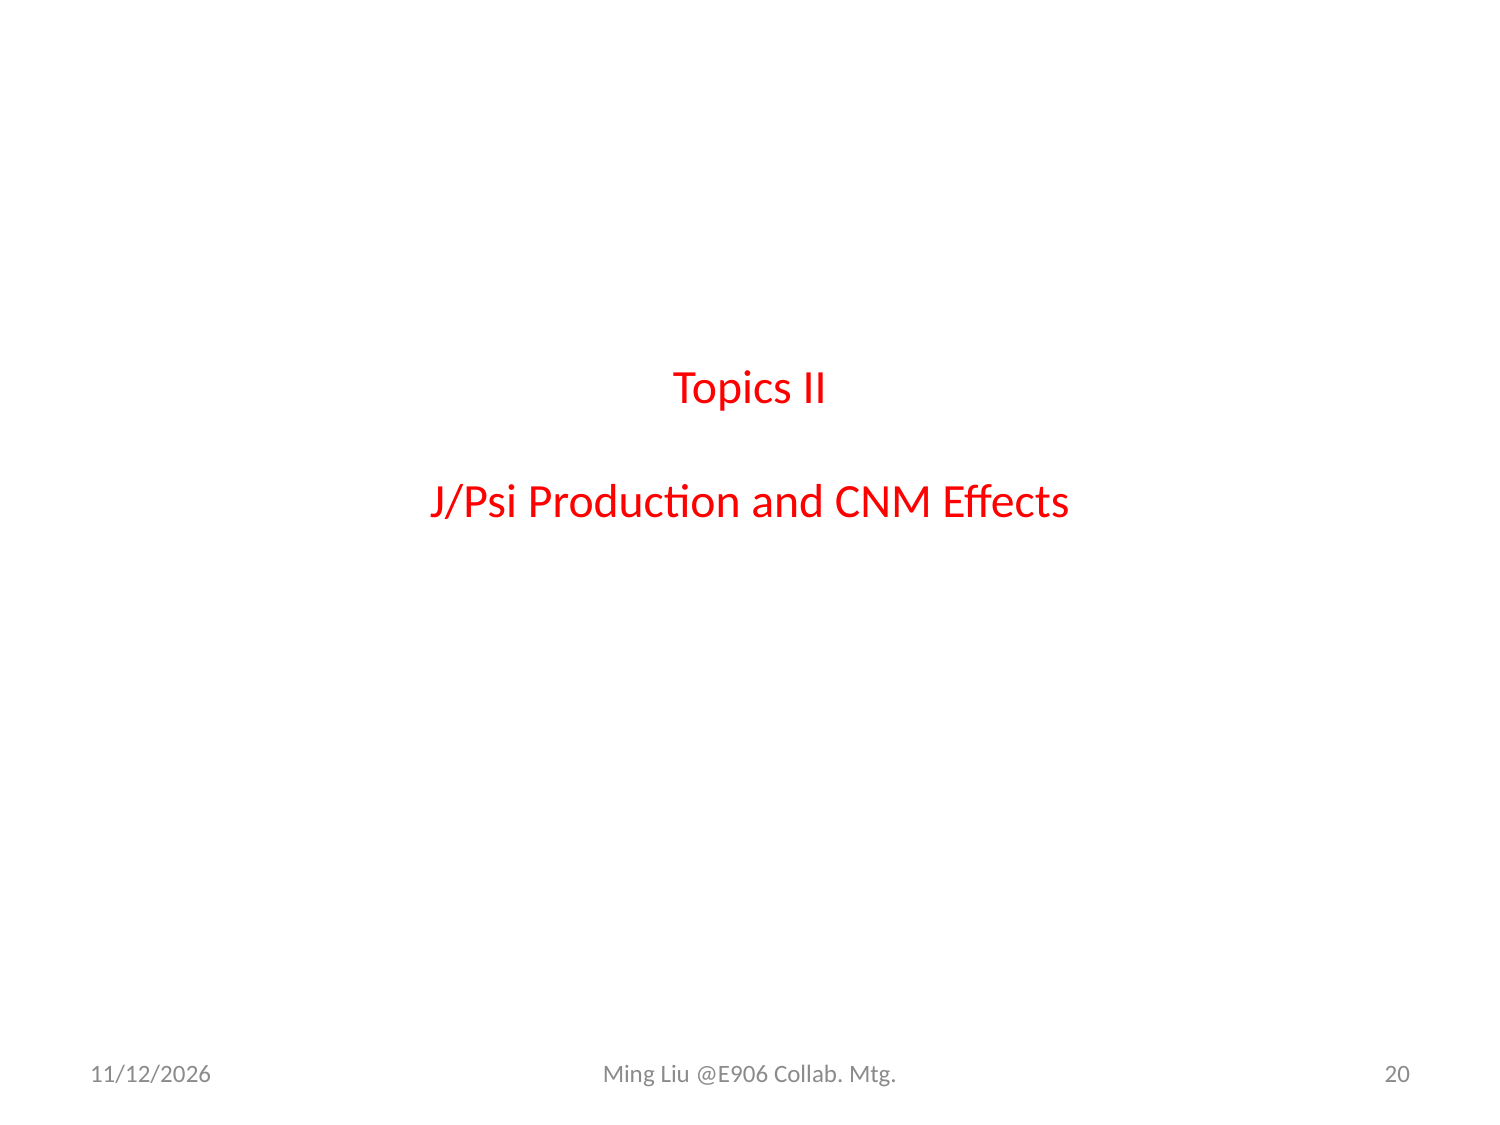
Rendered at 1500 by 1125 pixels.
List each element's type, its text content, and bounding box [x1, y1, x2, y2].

title Topics II J/Psi Production and CNM Effects [75, 347, 1425, 535]
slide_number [75, 1042, 425, 1103]
slide_number 20 [1074, 1042, 1425, 1103]
footer Ming Liu @E906 Collab. Mtg. [512, 1042, 988, 1103]
